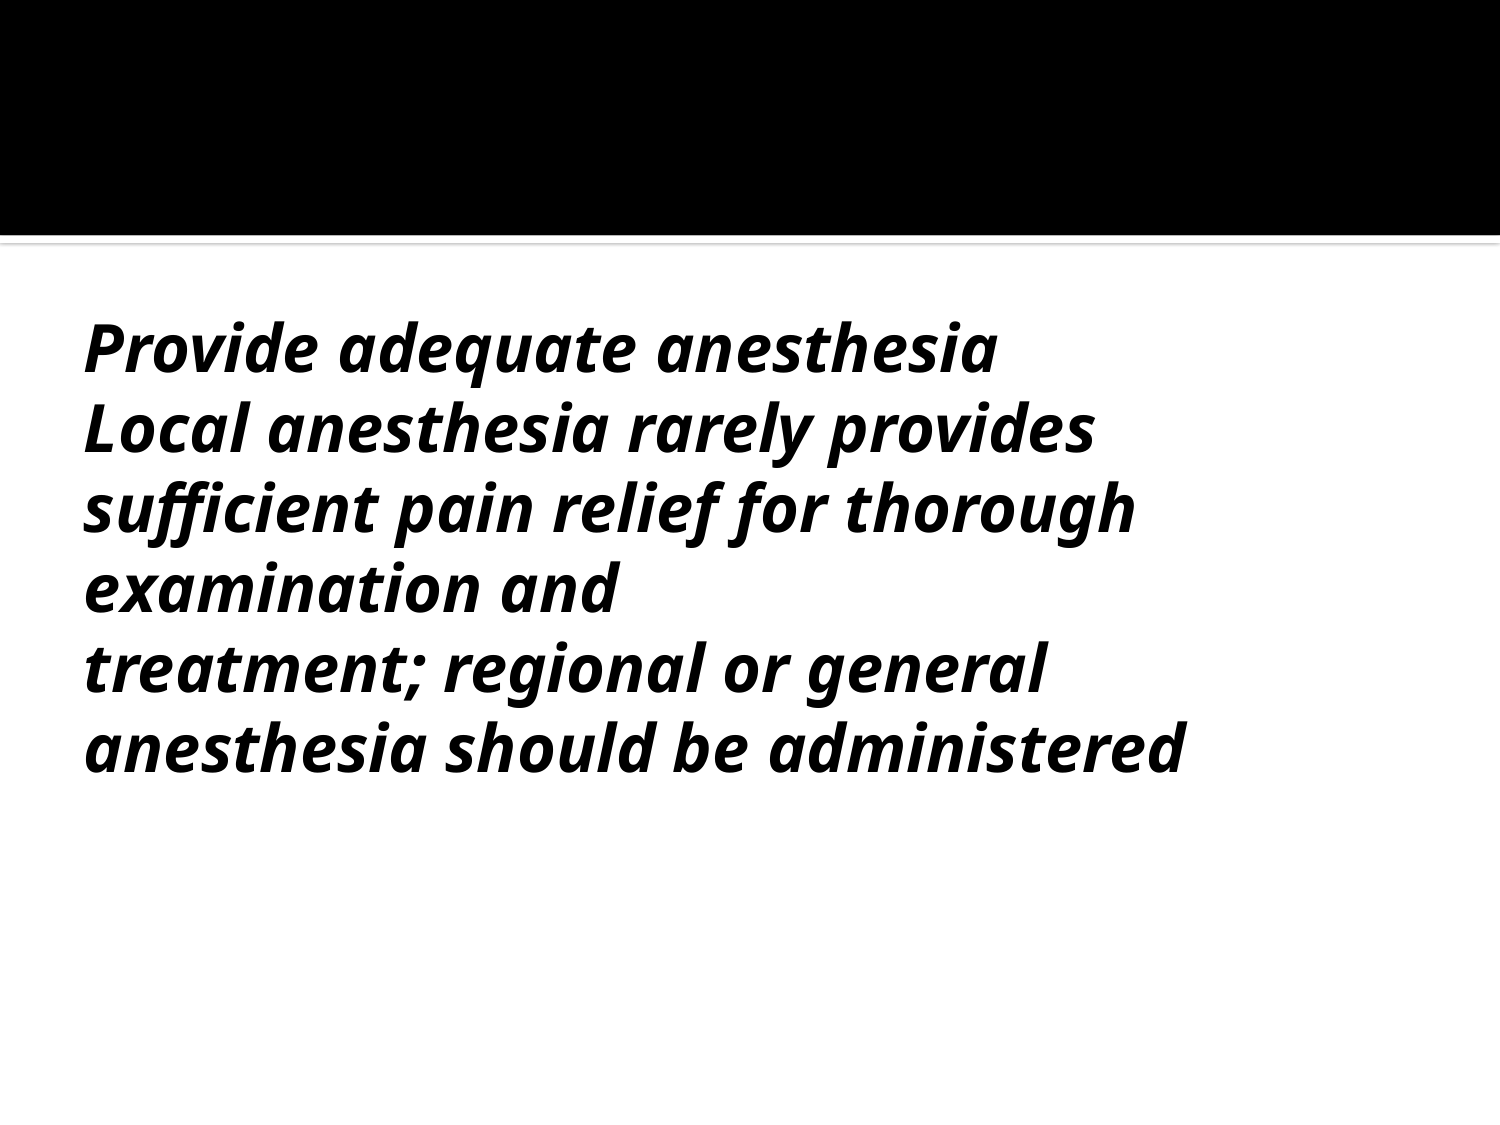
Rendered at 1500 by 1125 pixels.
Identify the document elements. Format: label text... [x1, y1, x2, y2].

list Provide adequate anesthesia Local anesthesia rarely provides sufficient pain relief for thorough examination and treatment; regional or general anesthesia should be administered [75, 291, 1425, 1050]
